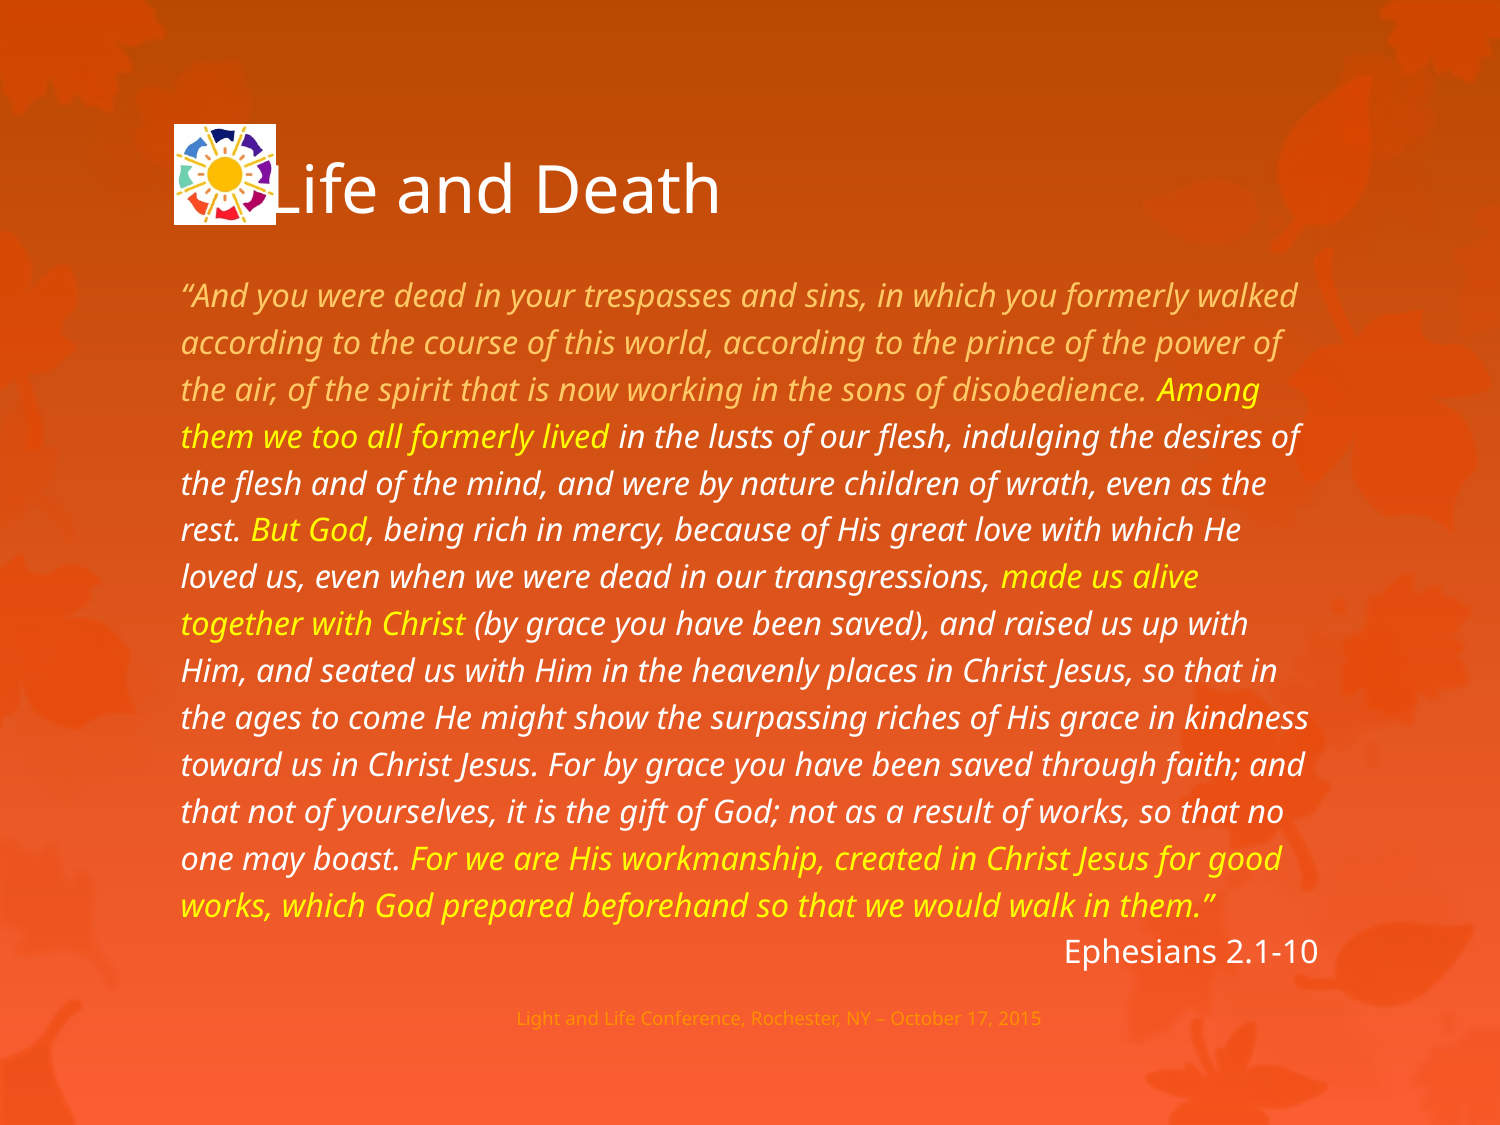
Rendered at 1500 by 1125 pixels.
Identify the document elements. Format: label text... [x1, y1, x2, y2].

subtitle Dr. Bill Morehouse His Branches Health Services, Rochester, NY [56, 1063, 1182, 1067]
picture [174, 124, 276, 226]
title Life and Death [165, 110, 1335, 249]
list “And you were dead in your trespasses and sins, in which you formerly walked according to the course of this world, according to the prince of the power of the air, of the spirit that is now working in the sons of disobedience. Among them we too all formerly lived in the lusts of our flesh, indulging the desires of the flesh and of the mind, and were by nature children of wrath, even as the rest. But God, being rich in mercy, because of His great love with which He loved us, even when we were dead in our transgressions, made us alive together with Christ (by grace you have been saved), and raised us up with Him, and seated us with Him in the heavenly places in Christ Jesus, so that in the ages to come He might show the surpassing riches of His grace in kindness toward us in Christ Jesus. For by grace you have been saved through faith; and that not of yourselves, it is the gift of God; not as a result of works, so that no one may boast. For we are His workmanship, created in Christ Jesus for good works, which God prepared beforehand so that we would walk in them.” Ephesians 2.1-10 [165, 249, 1335, 988]
footer Light and Life Conference, Rochester, NY – October 17, 2015 [193, 976, 1056, 1037]
